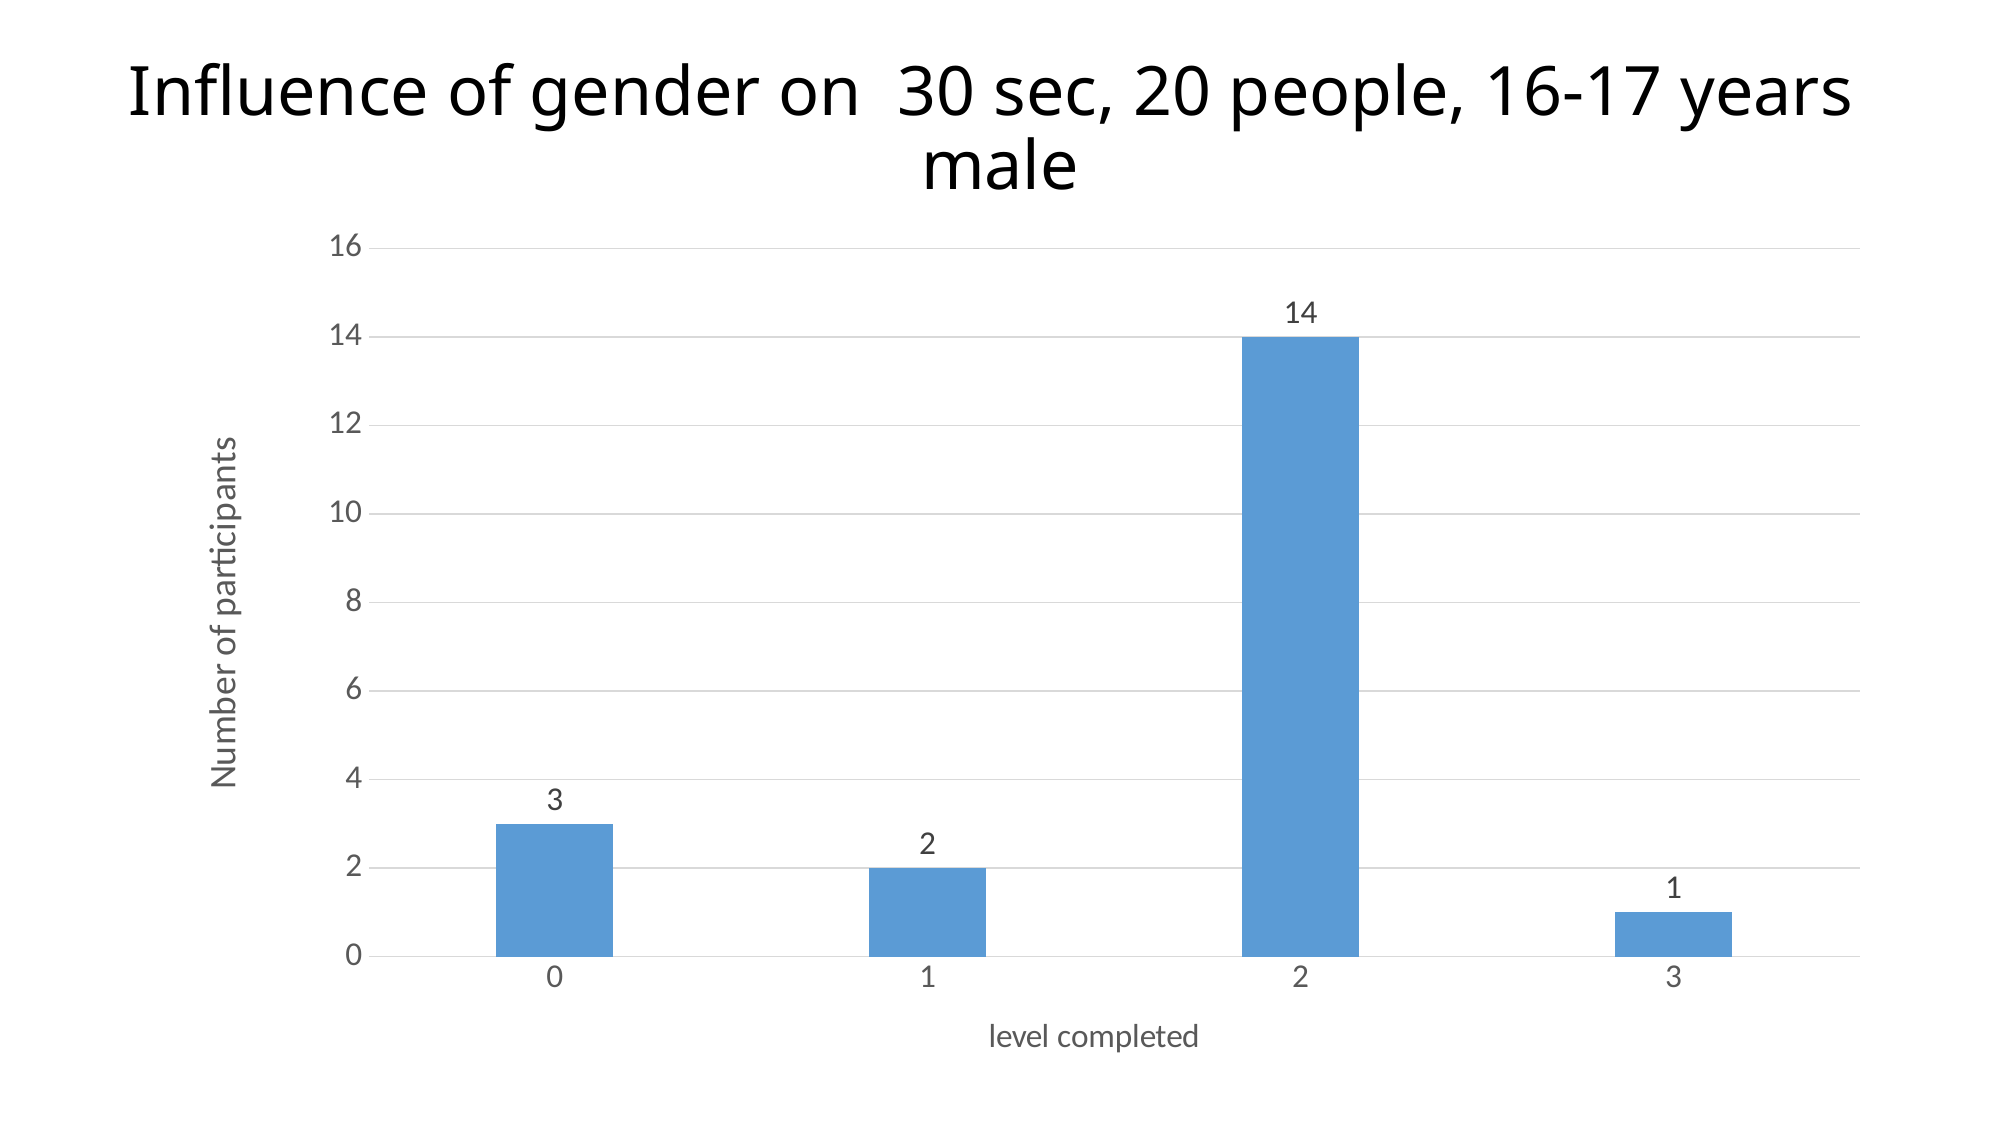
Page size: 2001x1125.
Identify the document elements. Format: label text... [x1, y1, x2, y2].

chart [169, 214, 1895, 1091]
title Influence of gender on 30 sec, 20 people, 16-17 years male [93, 21, 1907, 240]
